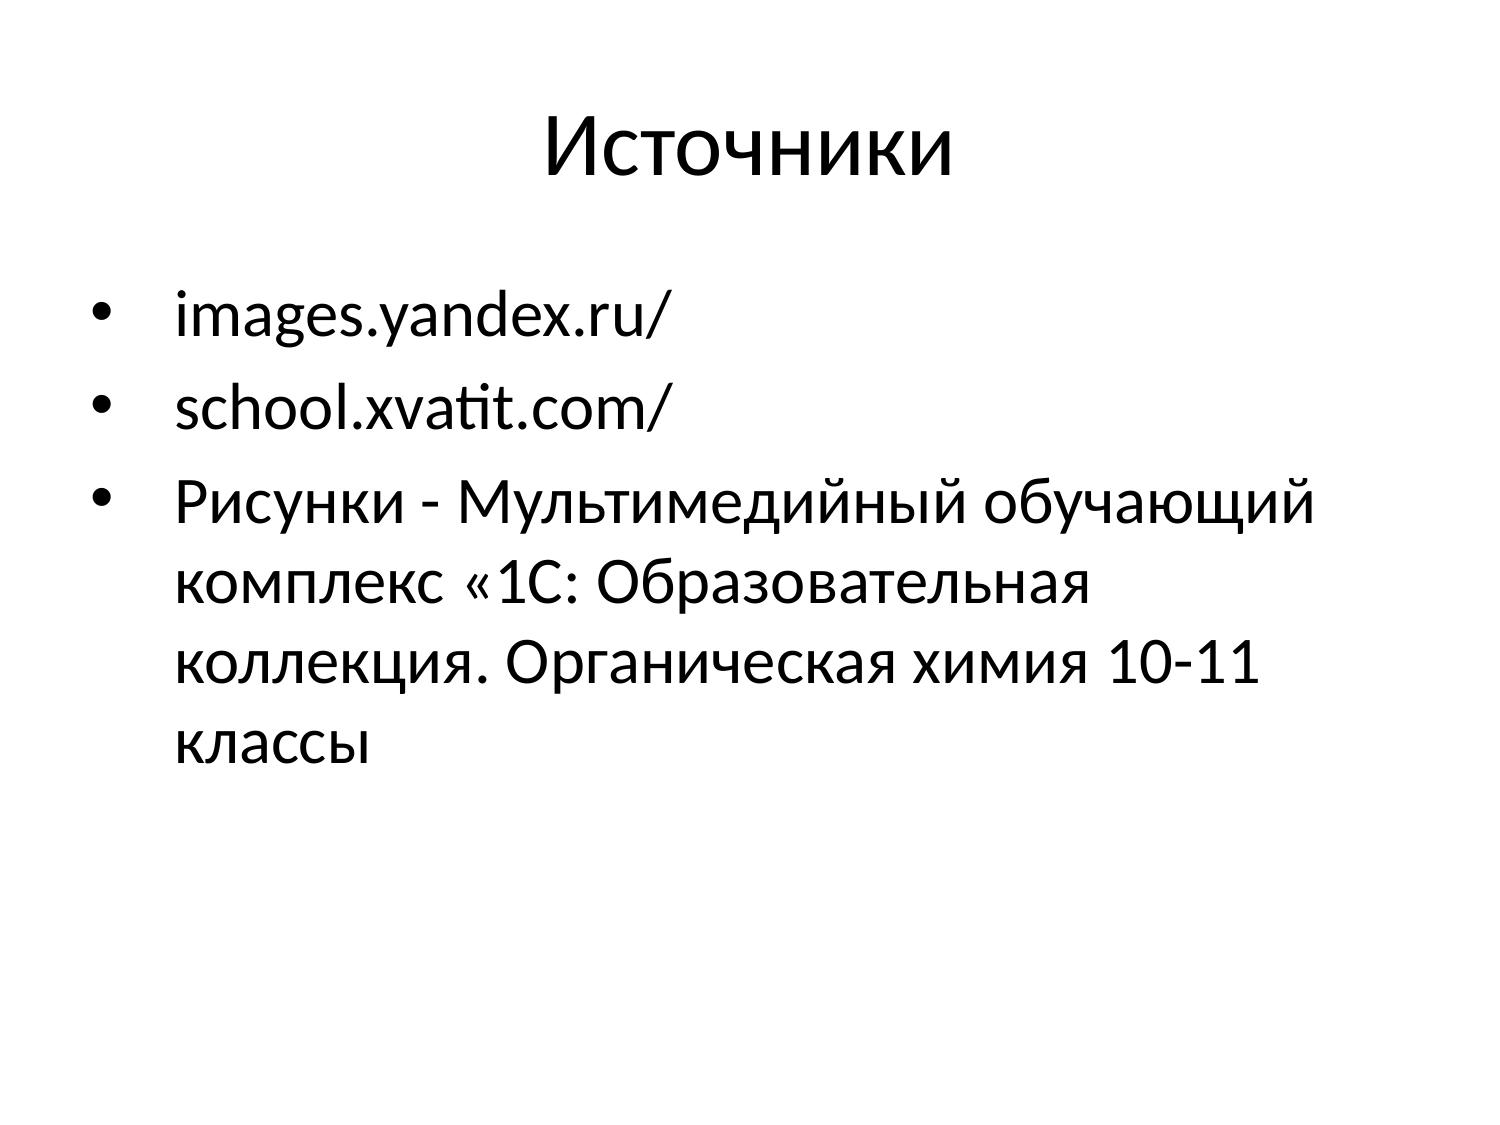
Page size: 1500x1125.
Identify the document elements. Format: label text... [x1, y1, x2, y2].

list images.yandex.ru/ school.xvatit.com/ Рисунки - Мультимедийный обучающий комплекс «1С: Образовательная коллекция. Органическая химия 10-11 классы [75, 262, 1425, 1005]
title Источники [75, 45, 1425, 233]
